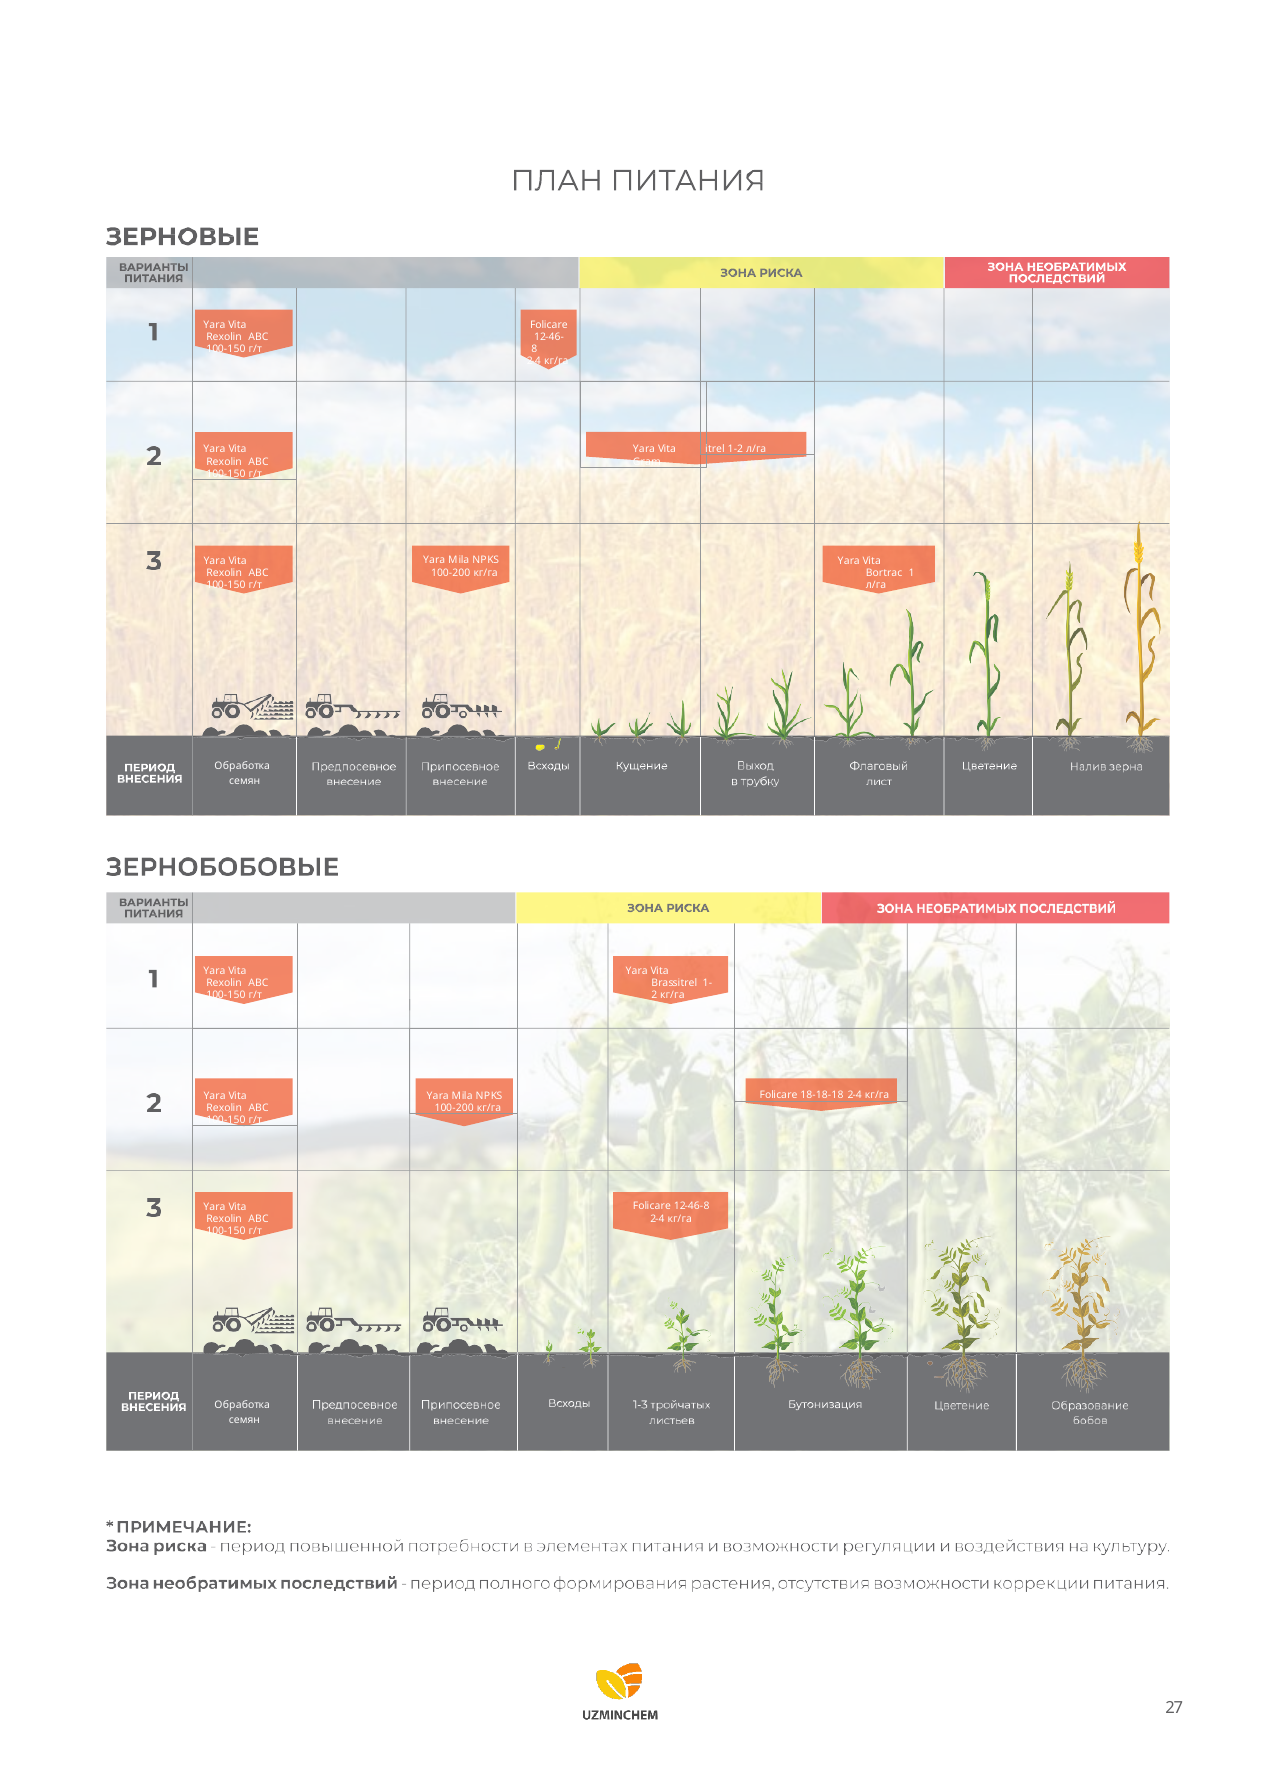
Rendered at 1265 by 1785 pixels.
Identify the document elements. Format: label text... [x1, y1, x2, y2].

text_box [197, 931, 1170, 1451]
picture [106, 1520, 1169, 1592]
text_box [198, 1236, 1128, 1424]
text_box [106, 257, 1170, 816]
picture [145, 1198, 161, 1217]
picture [106, 856, 338, 876]
text_box [746, 169, 763, 191]
text_box [244, 227, 259, 246]
text_box [614, 169, 632, 191]
text_box [124, 227, 138, 246]
text_box [200, 227, 216, 246]
text_box [178, 227, 198, 246]
text_box [218, 227, 235, 246]
text_box [582, 169, 600, 191]
text_box [106, 227, 122, 246]
text_box [514, 169, 532, 191]
text_box [158, 227, 175, 246]
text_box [194, 892, 1170, 924]
picture [578, 1661, 660, 1725]
text_box [699, 169, 717, 191]
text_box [106, 892, 194, 1451]
text_box [658, 169, 676, 191]
picture [146, 1093, 161, 1112]
text_box [675, 169, 697, 191]
text_box [638, 169, 656, 191]
text_box 27 [1163, 1695, 1187, 1718]
text_box [723, 169, 742, 191]
text_box [534, 169, 554, 191]
text_box [141, 227, 157, 246]
text_box [557, 169, 579, 191]
text_box [236, 227, 241, 246]
